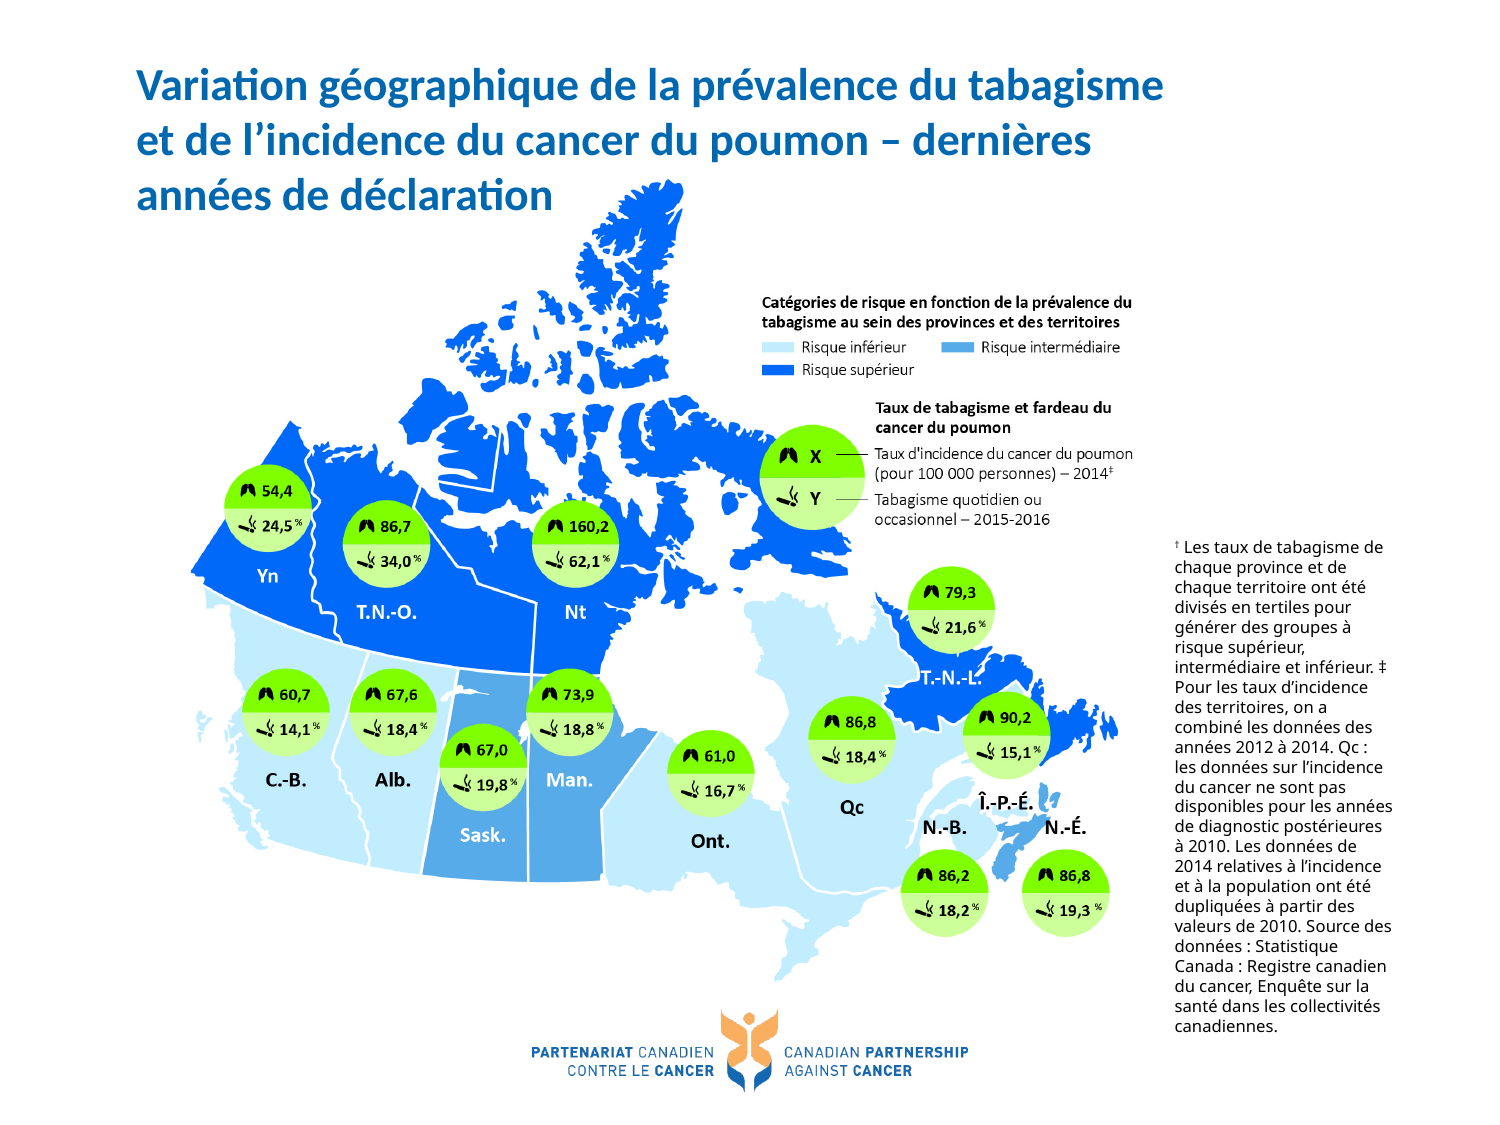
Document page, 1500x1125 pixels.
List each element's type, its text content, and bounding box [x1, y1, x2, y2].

text_box Variation géographique de la prévalence du tabagisme et de l’incidence du cancer du poumon – dernières années de déclaration [121, 47, 1213, 227]
picture [532, 1009, 968, 1093]
text_box † Les taux de tabagisme de chaque province et de chaque territoire ont été divisés en tertiles pour générer des groupes à risque supérieur, intermédiaire et inférieur. ‡ Pour les taux d’incidence des territoires, on a combiné les données des années 2012 à 2014. Qc : les données sur l’incidence du cancer ne sont pas disponibles pour les années de diagnostic postérieures à 2010. Les données de 2014 relatives à l’incidence et à la population ont été dupliquées à partir des valeurs de 2010. Source des données : Statistique Canada : Registre canadien du cancer, Enquête sur la santé dans les collectivités canadiennes. [1159, 529, 1409, 1064]
picture [191, 179, 1137, 983]
